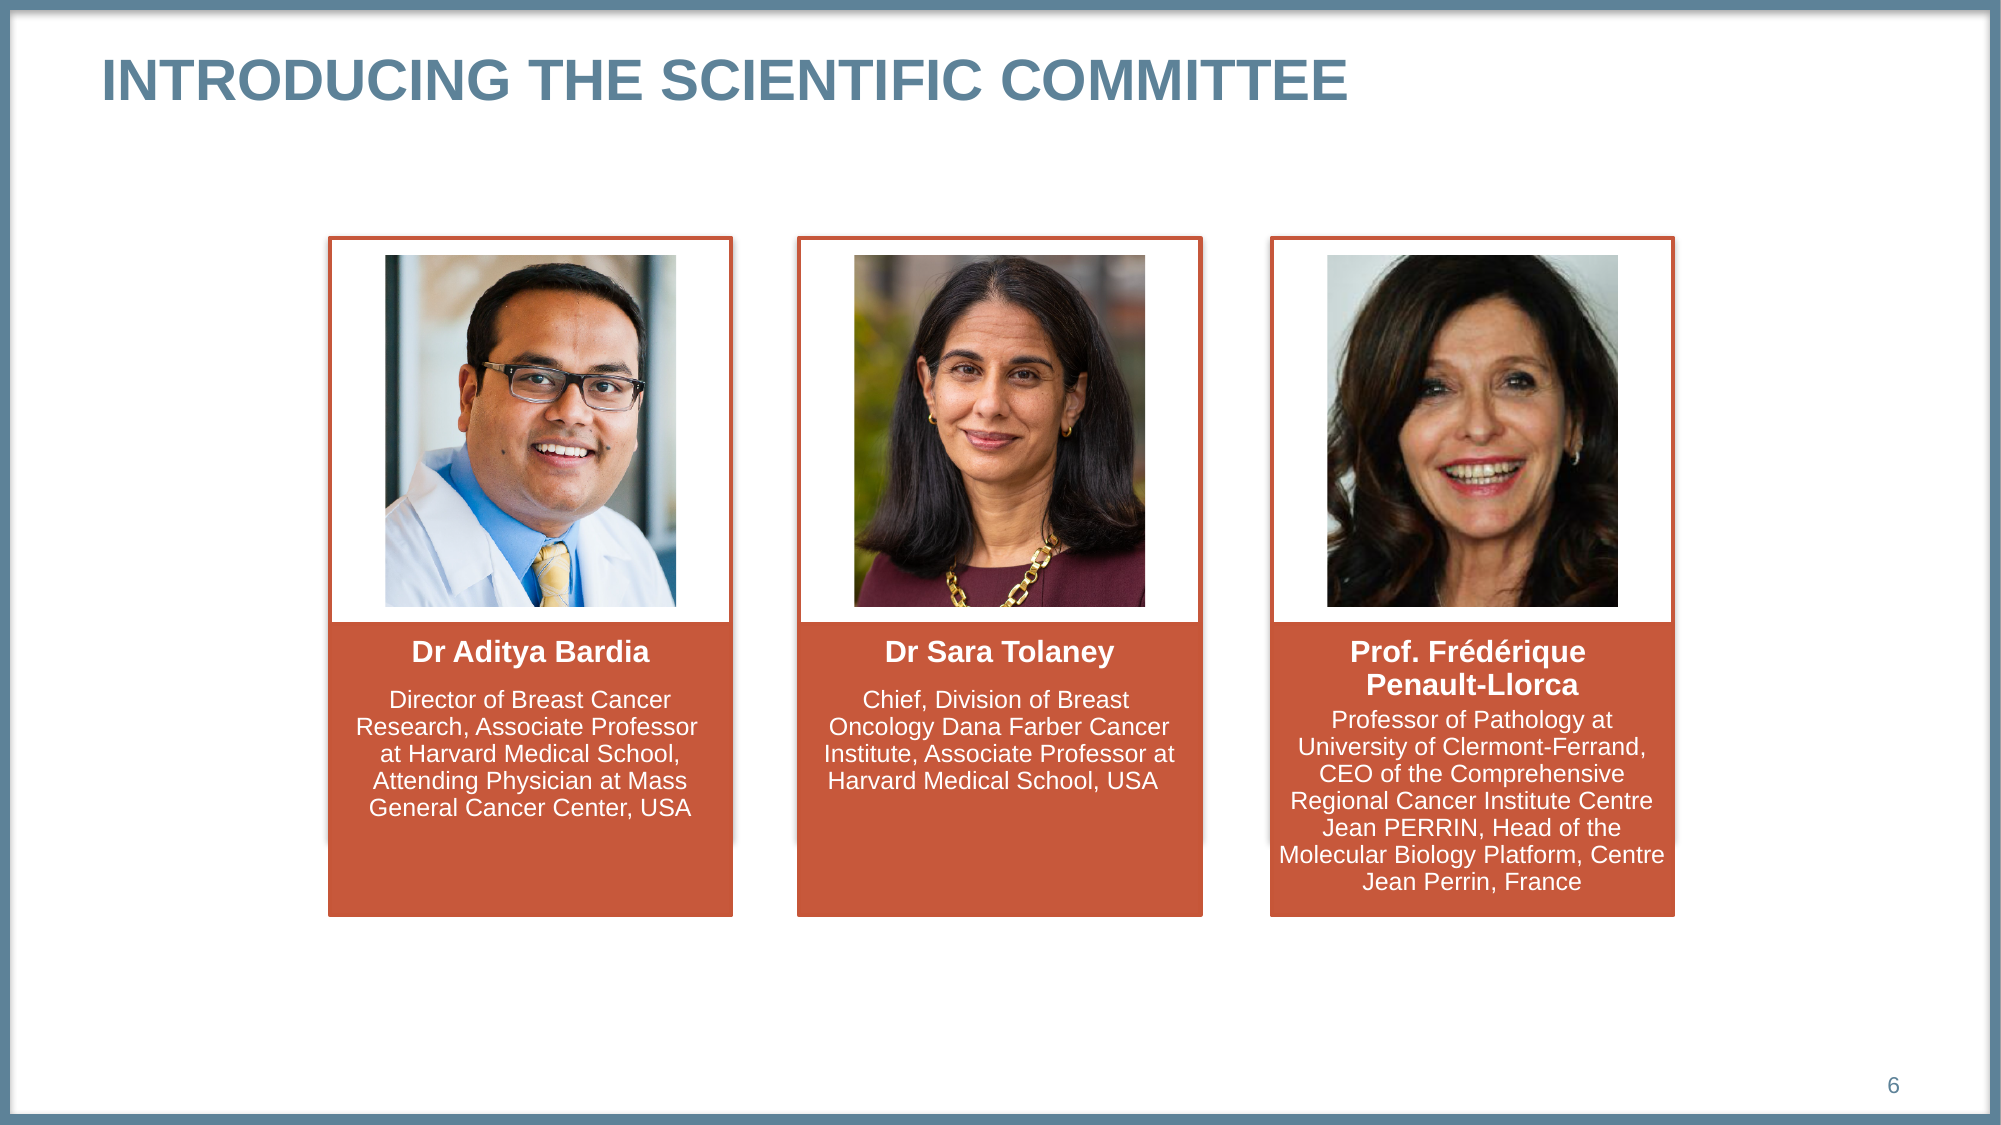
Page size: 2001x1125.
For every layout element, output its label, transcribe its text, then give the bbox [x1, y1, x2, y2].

text_box [1271, 237, 1674, 624]
text_box Dr Sara Tolaney Chief, Division of Breast Oncology Dana Farber Cancer Institute, Associate Professor at Harvard Medical School, USA [798, 624, 1201, 916]
slide_number 6 [1771, 1054, 1900, 1115]
text_box [798, 237, 1201, 624]
text_box Prof. Frédérique Penault-Llorca Professor of Pathology at University of Clermont-Ferrand, CEO of the Comprehensive Regional Cancer Institute Centre Jean PERRIN, Head of the Molecular Biology Platform, Centre Jean Perrin, France [1271, 624, 1674, 916]
text_box Dr Aditya Bardia Director of Breast Cancer Research, Associate Professor at Harvard Medical School, Attending Physician at Mass General Cancer Center, USA [329, 624, 732, 916]
picture [384, 254, 677, 608]
picture [1326, 254, 1618, 608]
text_box [329, 237, 732, 624]
picture [854, 254, 1146, 608]
title INTRODUCING THE SCIENTIFIC COMMITTEE [101, 42, 1900, 185]
